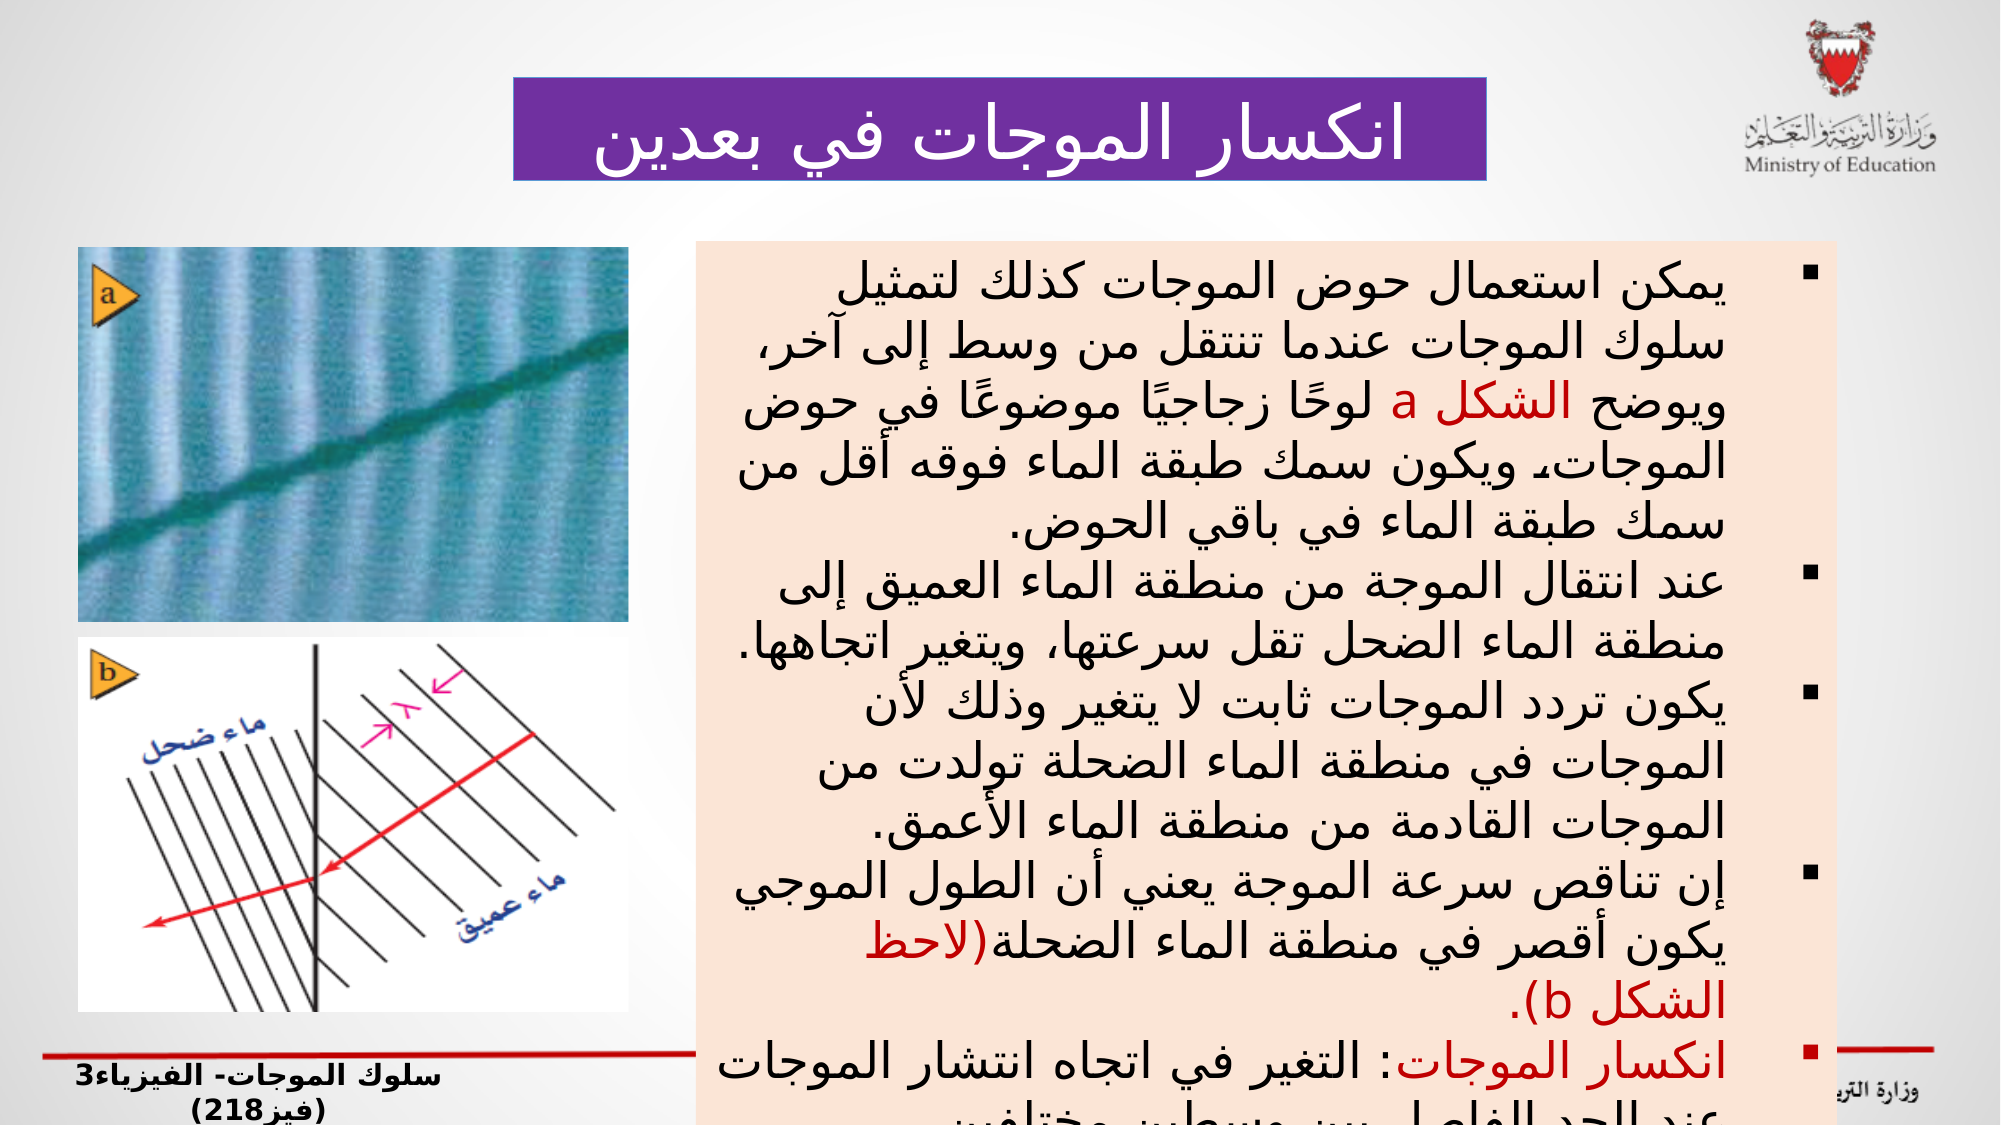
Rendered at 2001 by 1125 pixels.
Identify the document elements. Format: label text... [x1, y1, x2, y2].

text_box سلوك الموجات- الفيزياء3 (فيز218) [3, 1061, 514, 1122]
text_box انكسار الموجات في بعدين [513, 77, 1487, 181]
text_box يمكن استعمال حوض الموجات كذلك لتمثيل سلوك الموجات عندما تنتقل من وسط إلى آخر، ويوضح الشكل a لوحًا زجاجيًا موضوعًا في حوض الموجات، ويكون سمك طبقة الماء فوقه أقل من سمك طبقة الماء في باقي الحوض. عند انتقال الموجة من منطقة الماء العميق إلى منطقة الماء الضحل تقل سرعتها، ويتغير اتجاهها. يكون تردد الموجات ثابت لا يتغير وذلك لأن الموجات في منطقة الماء الضحلة تولدت من الموجات القادمة من منطقة الماء الأعمق. إن تناقص سرعة الموجة يعني أن الطول الموجي يكون أقصر في منطقة الماء الضحلة(لاحظ الشكل b). انكسار الموجات: التغير في اتجاه انتشار الموجات عند الحد الفاصل بين وسطين مختلفين. [695, 241, 1837, 1125]
picture [0, 0, 2001, 1125]
